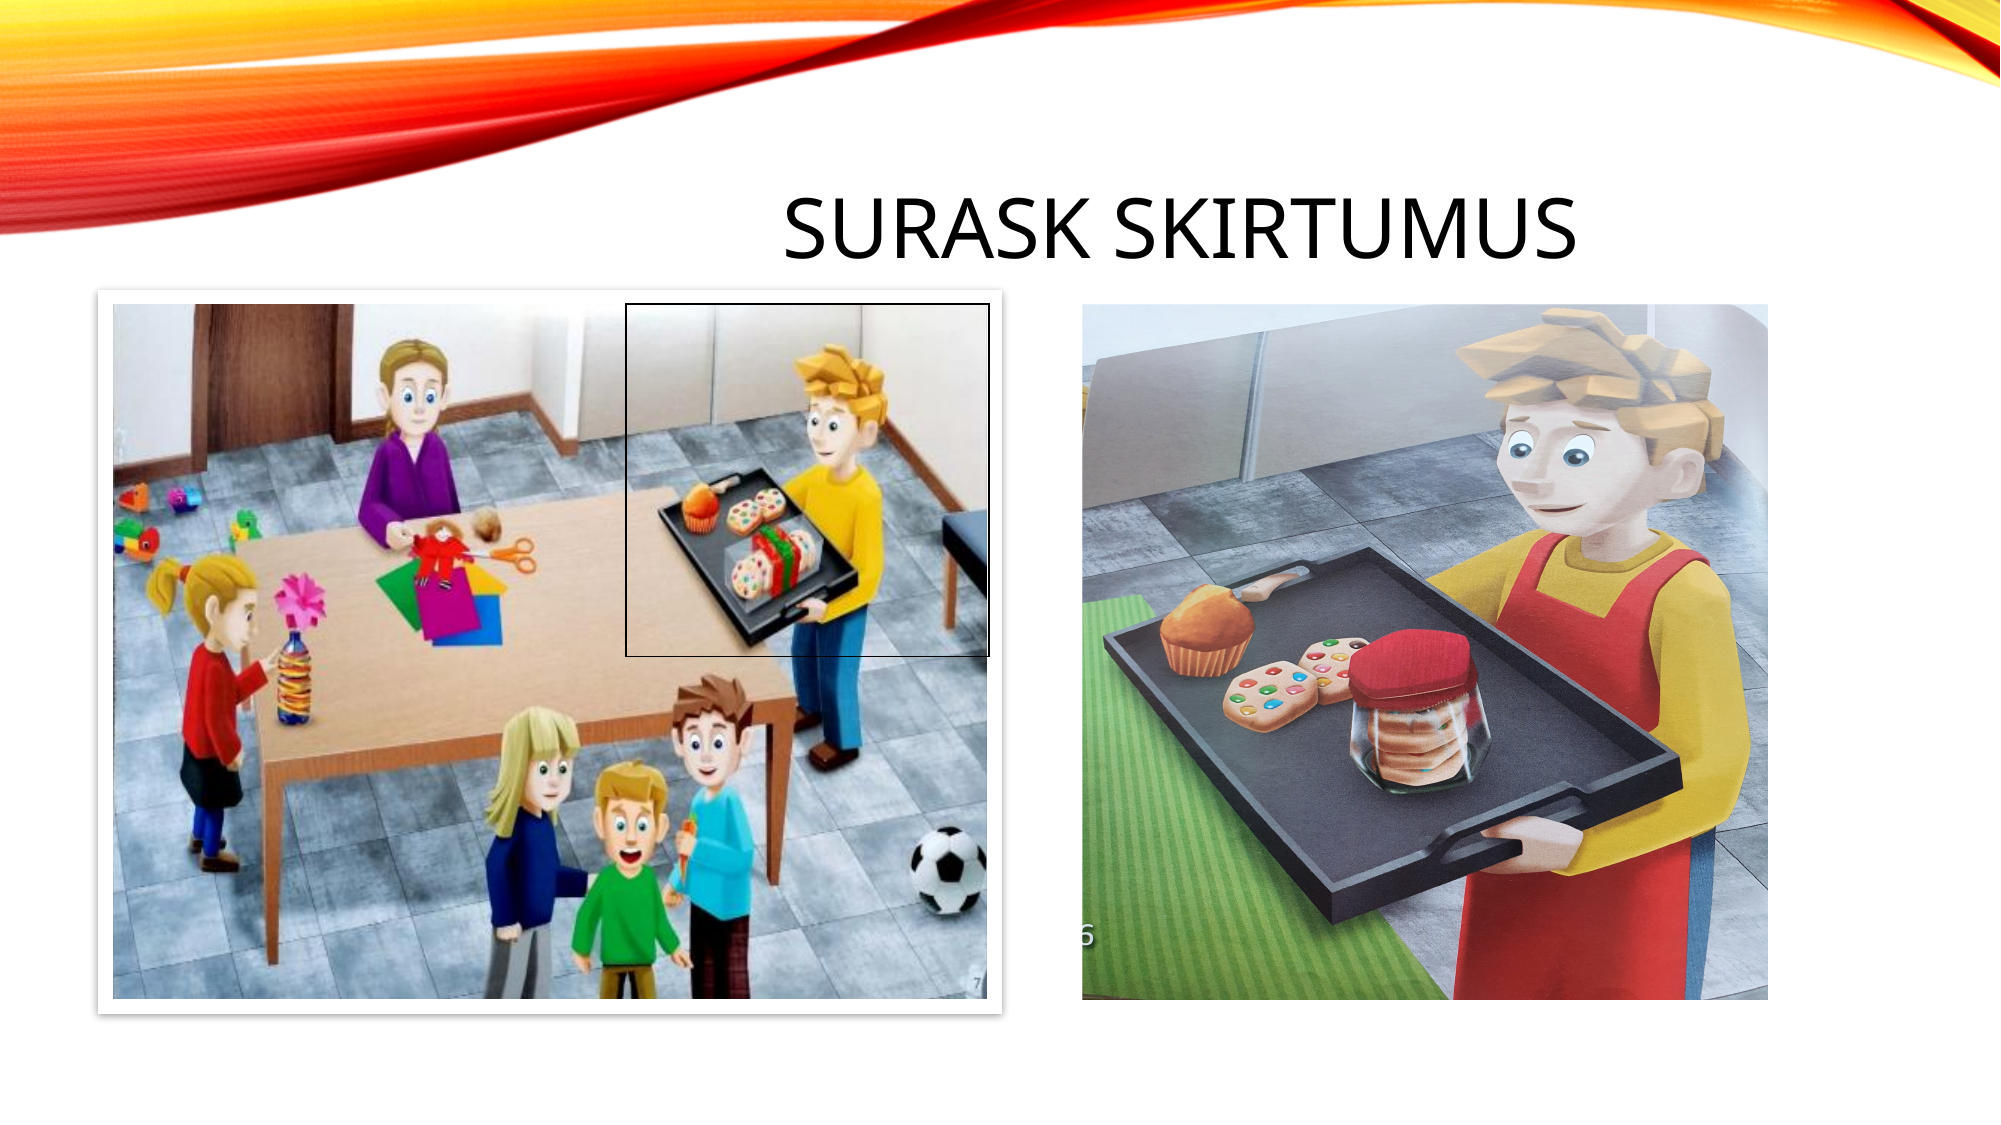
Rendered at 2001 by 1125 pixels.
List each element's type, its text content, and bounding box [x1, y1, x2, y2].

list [1077, 309, 1773, 995]
picture [0, 0, 2000, 237]
picture [1083, 995, 1767, 1000]
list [112, 304, 988, 1000]
picture [1083, 305, 1767, 309]
title SURASK SKIRTUMUS [474, 125, 1888, 338]
